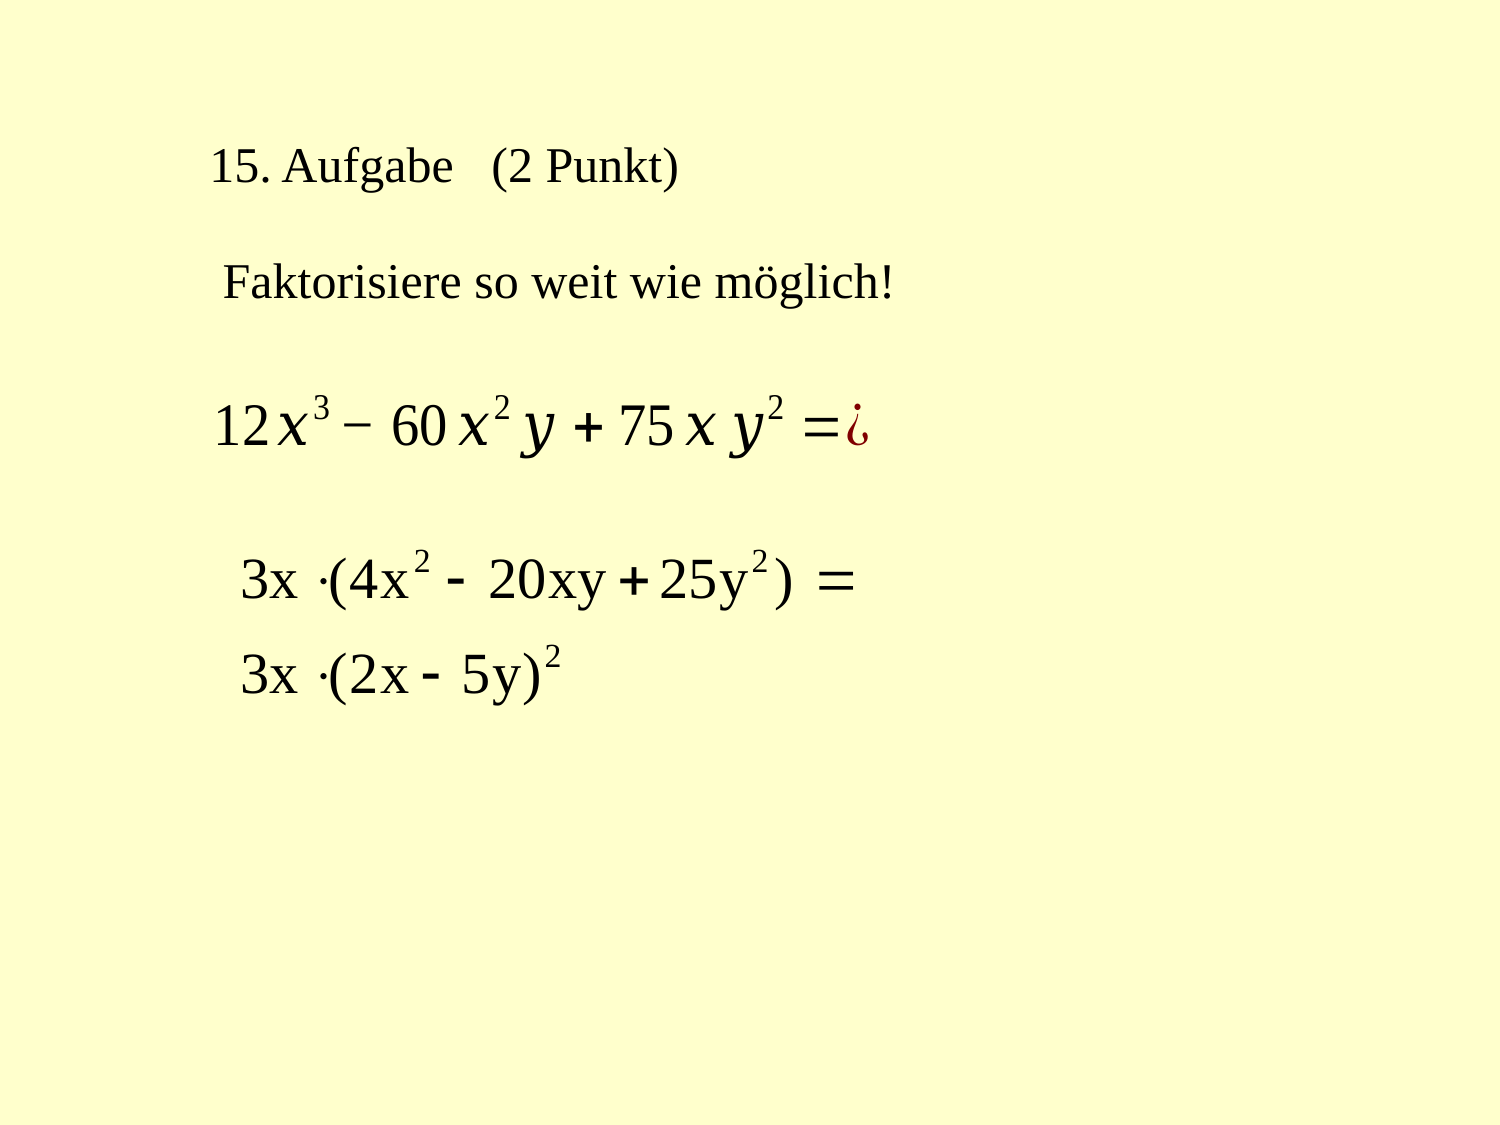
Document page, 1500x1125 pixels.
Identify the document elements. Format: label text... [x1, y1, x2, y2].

text_box Faktorisiere so weit wie möglich! [207, 241, 1343, 317]
text_box 15. Aufgabe (2 Punkt) [194, 125, 1258, 201]
picture [233, 533, 857, 719]
